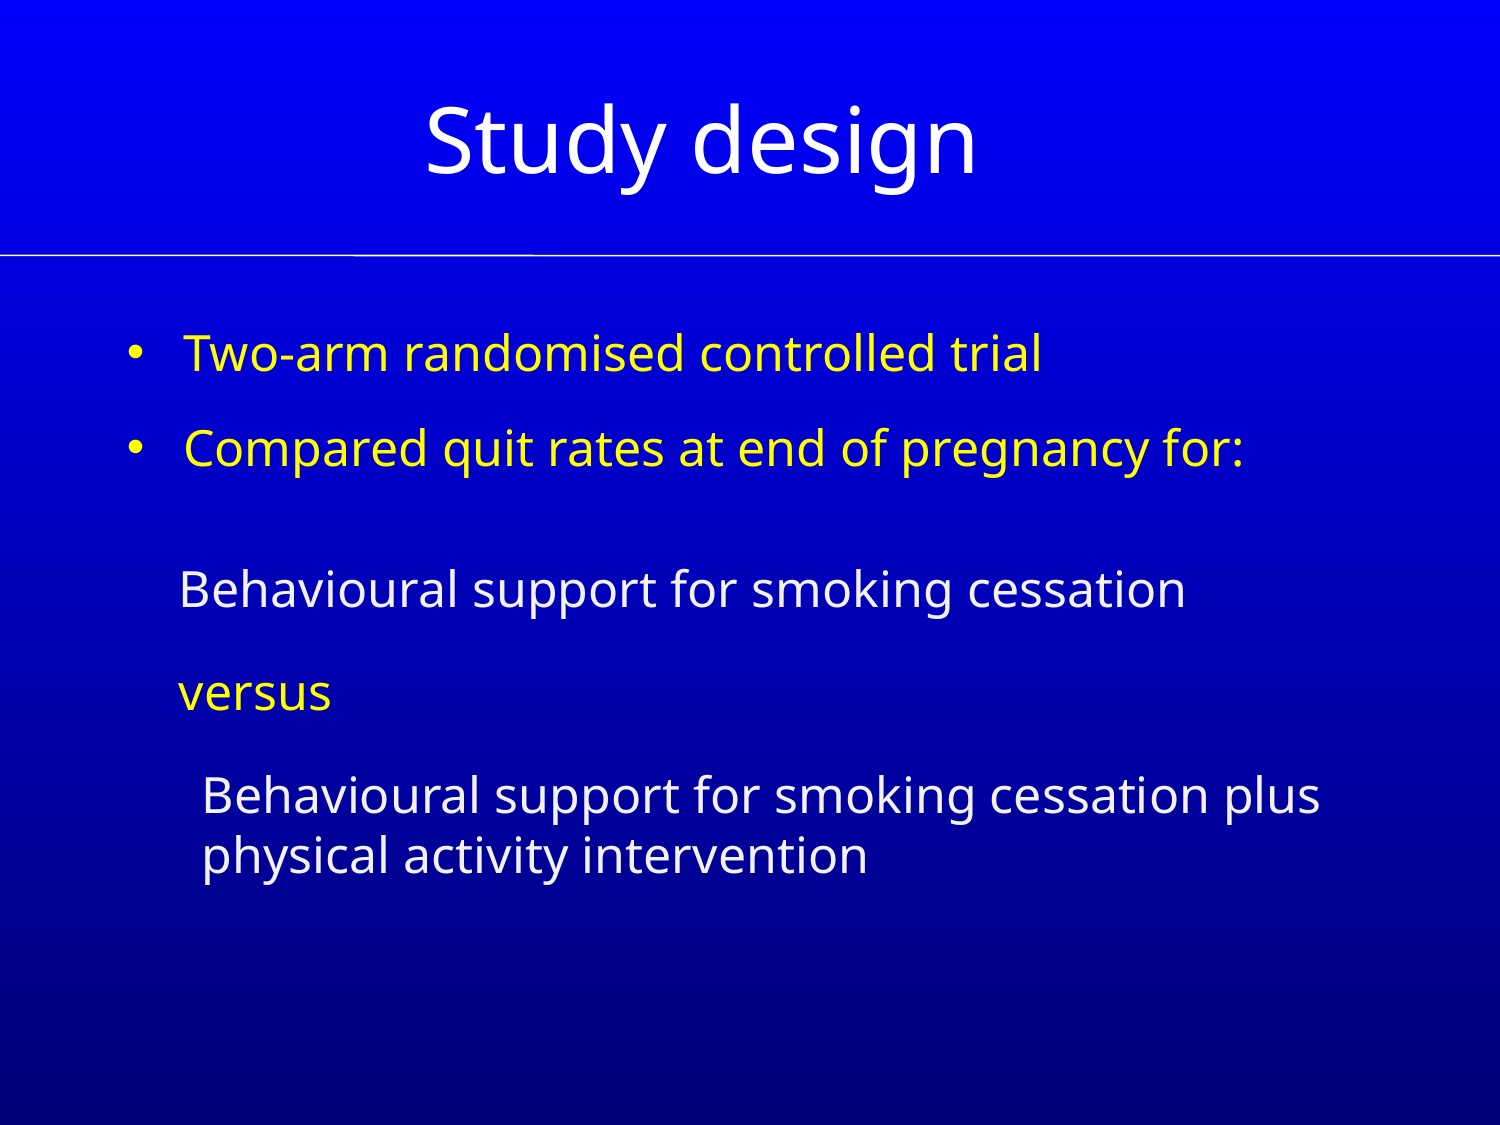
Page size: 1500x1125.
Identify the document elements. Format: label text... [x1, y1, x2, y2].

text_box Study design [64, 42, 1340, 231]
text_box Two-arm randomised controlled trial Compared quit rates at end of pregnancy for: Behavioural support for smoking cessation versus Behavioural support for smoking cessation plus physical activity intervention [112, 314, 1412, 1086]
